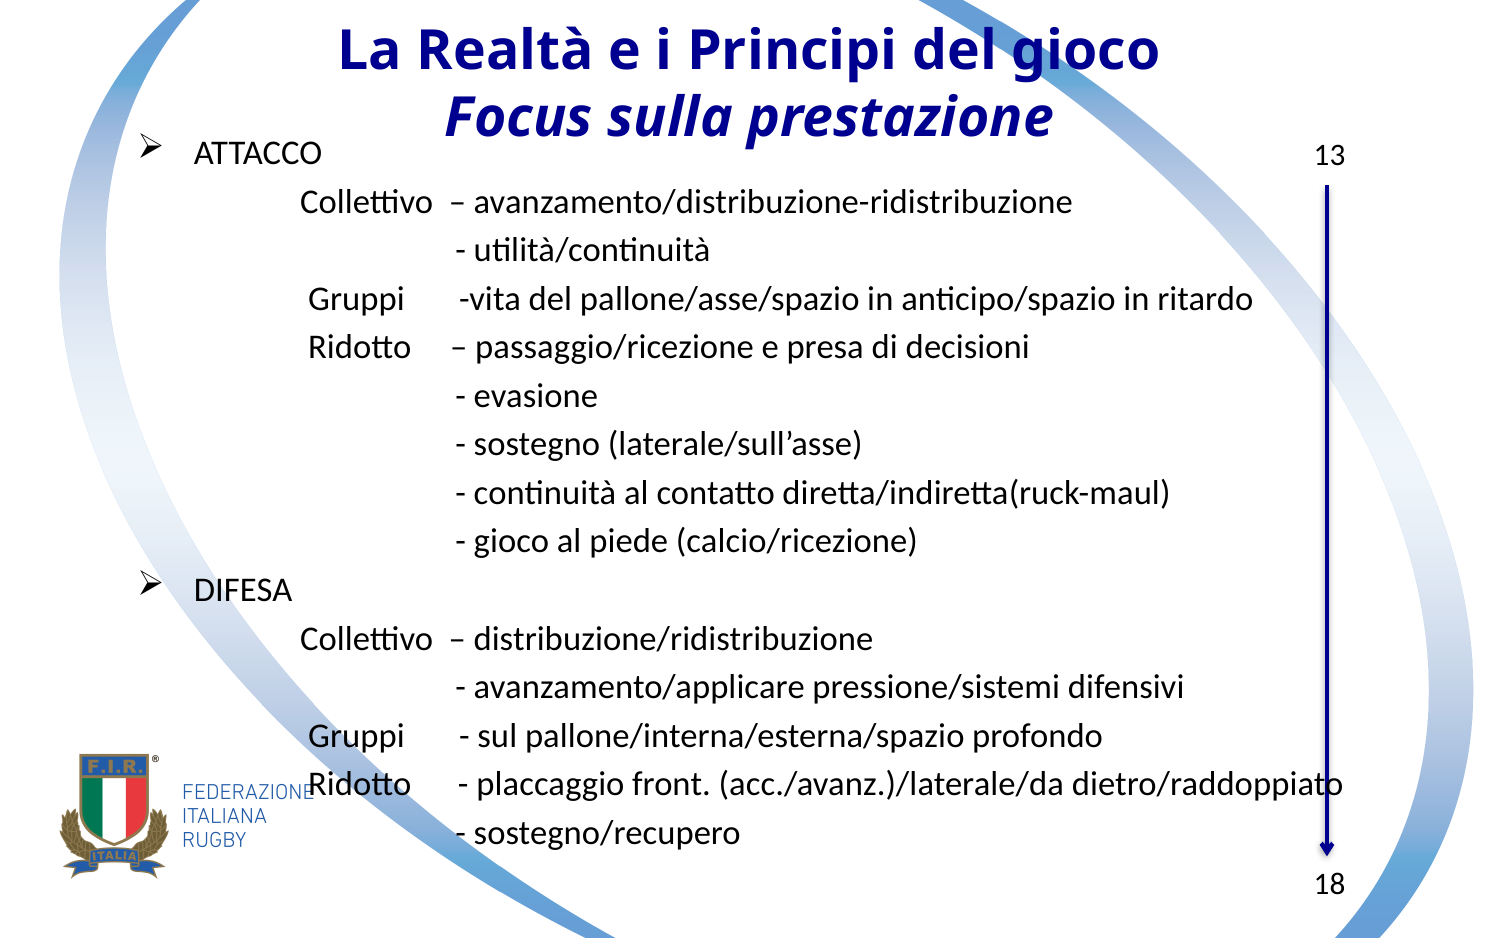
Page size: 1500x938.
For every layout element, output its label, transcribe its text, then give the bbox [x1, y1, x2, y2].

text_box ATTACCO Collettivo – avanzamento/distribuzione-ridistribuzione - utilità/continuità Gruppi -vita del pallone/asse/spazio in anticipo/spazio in ritardo Ridotto – passaggio/ricezione e presa di decisioni - evasione - sostegno (laterale/sull’asse) - continuità al contatto diretta/indiretta(ruck-maul) - gioco al piede (calcio/ricezione) DIFESA Collettivo – distribuzione/ridistribuzione - avanzamento/applicare pressione/sistemi difensivi Gruppi - sul pallone/interna/esterna/spazio profondo Ridotto - placcaggio front. (acc./avanz.)/laterale/da dietro/raddoppiato - sostegno/recupero [125, 123, 1375, 938]
title La Realtà e i Principi del gioco Focus sulla prestazione [187, 2, 1313, 123]
picture [0, 0, 1500, 938]
